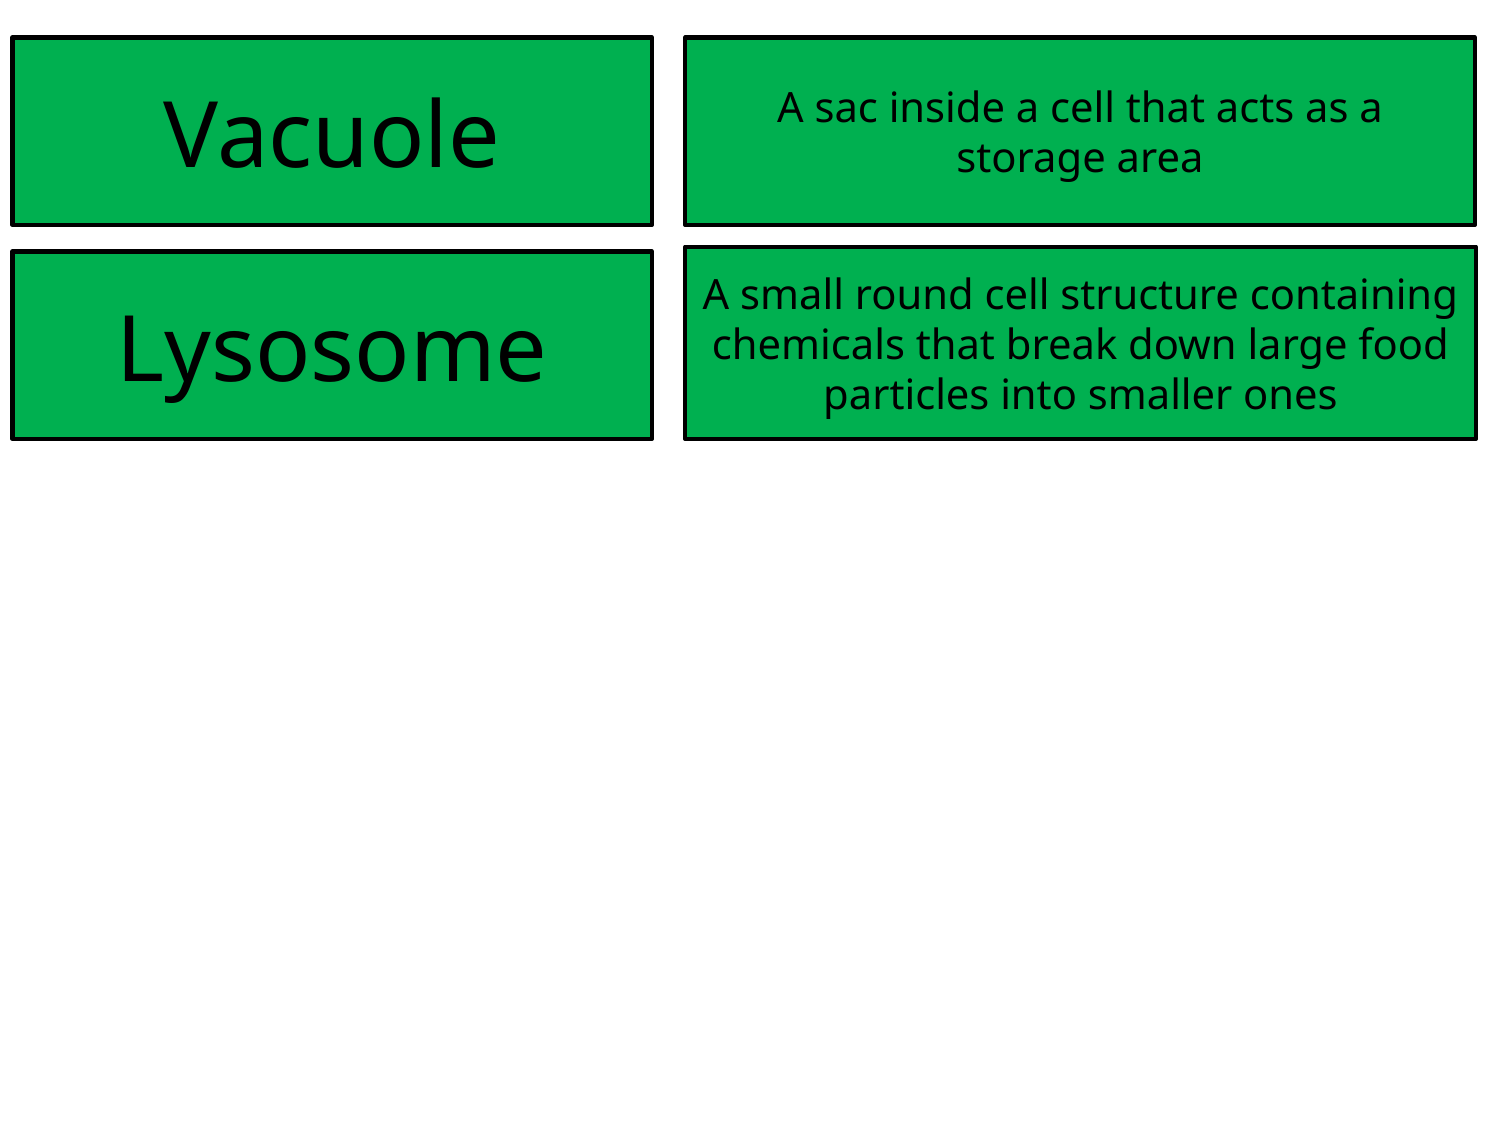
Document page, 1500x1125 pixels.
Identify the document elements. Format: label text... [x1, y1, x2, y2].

text_box A sac inside a cell that acts as a storage area [683, 35, 1477, 227]
text_box Vacuole [10, 35, 654, 227]
text_box A small round cell structure containing chemicals that break down large food particles into smaller ones [683, 245, 1478, 441]
text_box Lysosome [10, 249, 654, 441]
